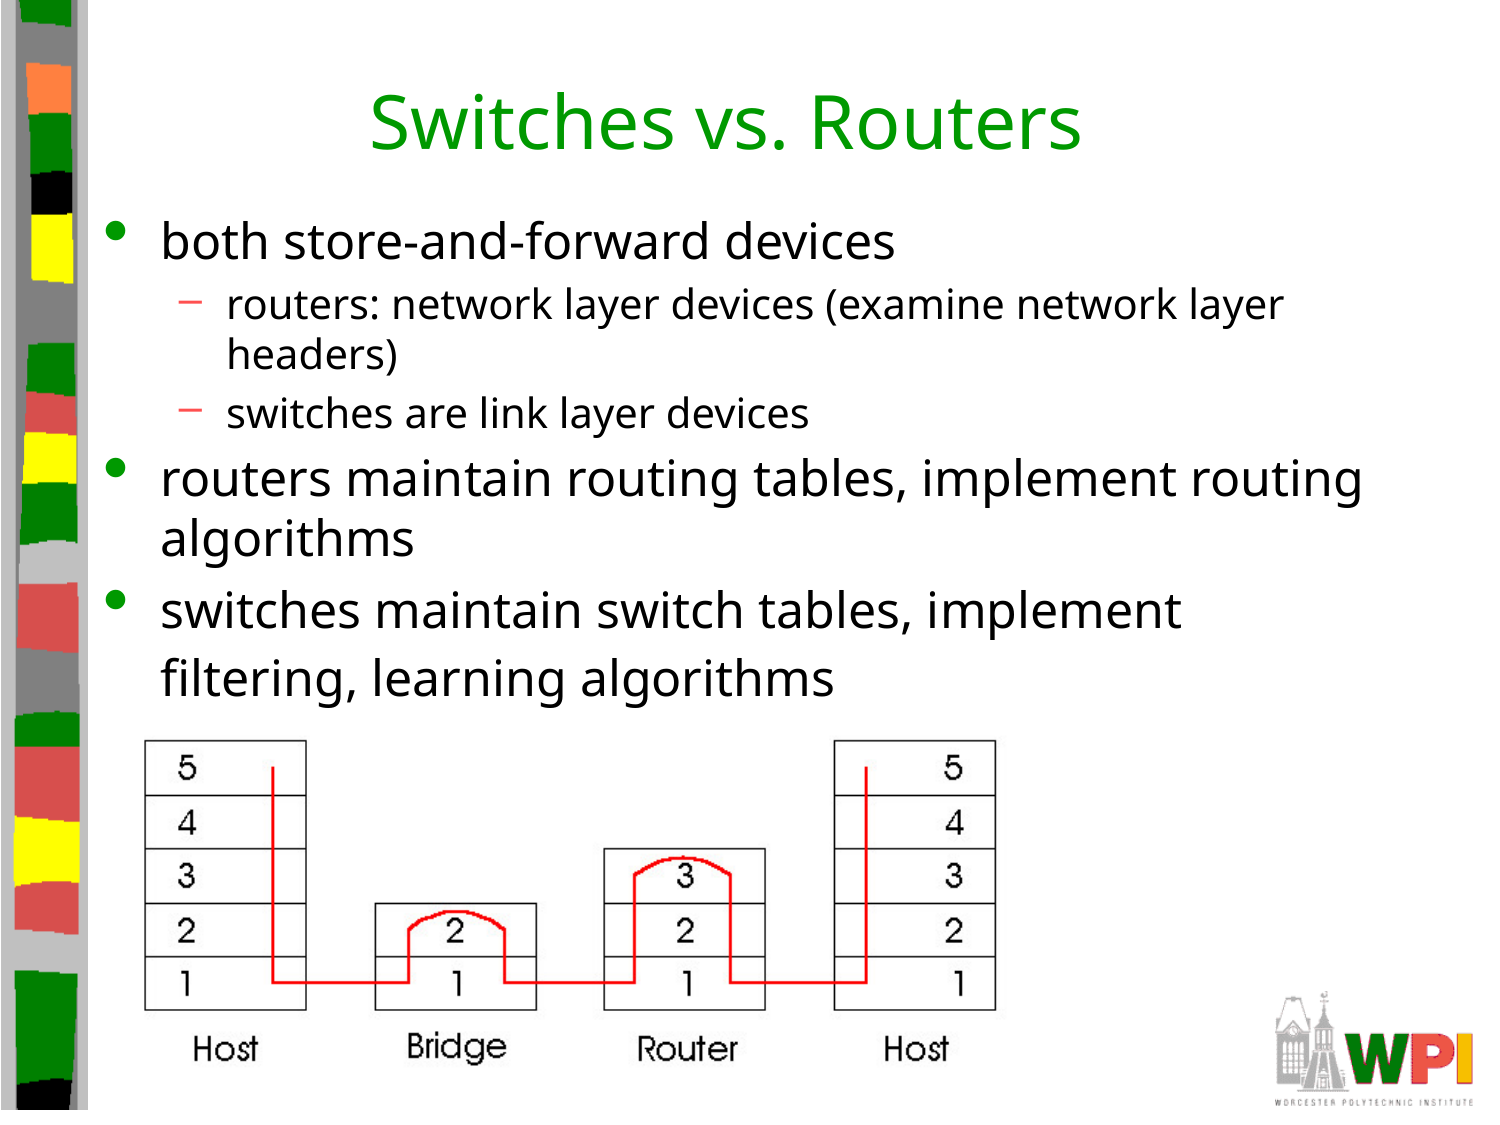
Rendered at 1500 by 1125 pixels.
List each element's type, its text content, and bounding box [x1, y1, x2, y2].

picture [120, 724, 1017, 1079]
list both store-and-forward devices routers: network layer devices (examine network layer headers) switches are link layer devices routers maintain routing tables, implement routing algorithms switches maintain switch tables, implement filtering, learning algorithms [88, 202, 1399, 578]
title Switches vs. Routers [88, 25, 1365, 202]
picture [1275, 991, 1475, 1107]
picture [0, 0, 88, 1110]
